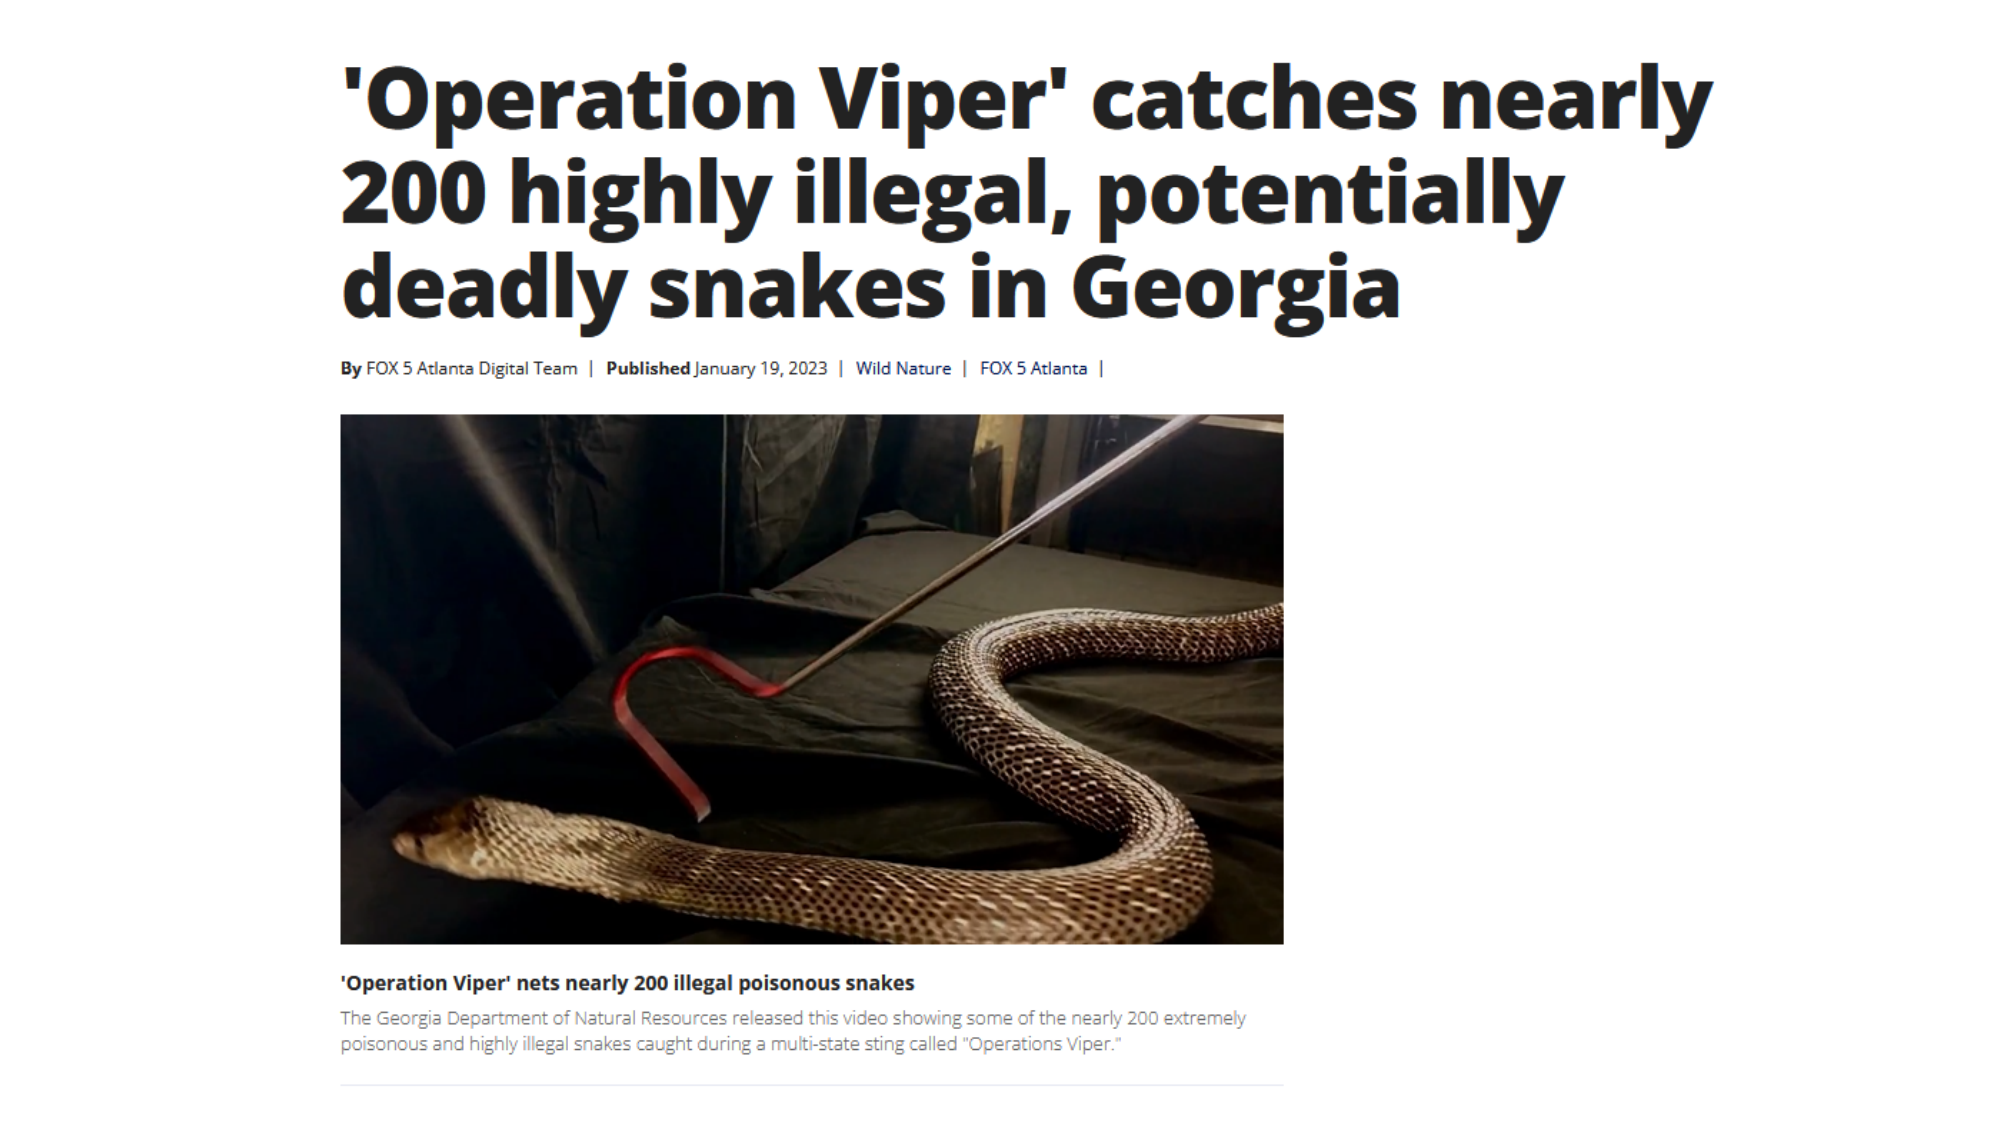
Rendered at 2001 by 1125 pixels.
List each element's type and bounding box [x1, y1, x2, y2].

list [274, 15, 1877, 1110]
